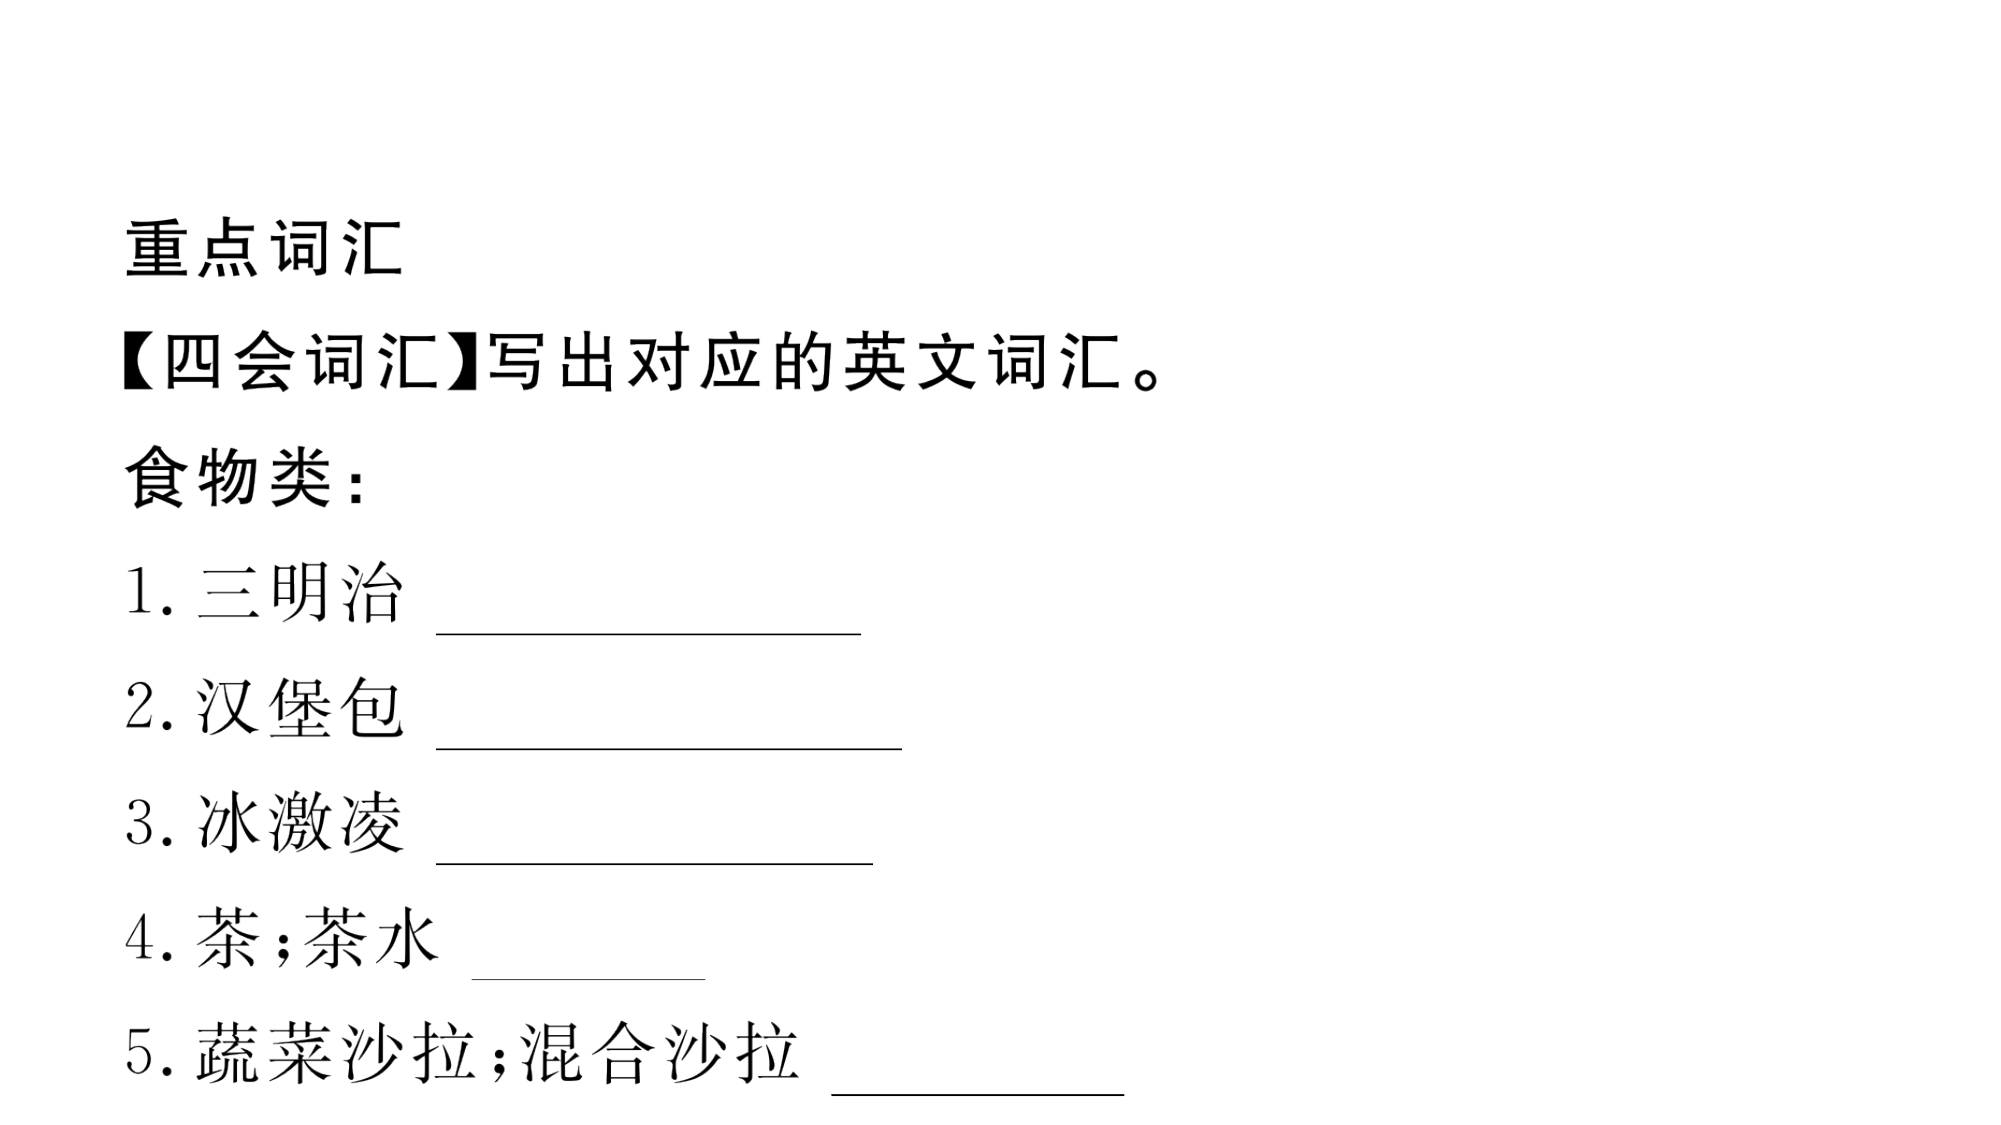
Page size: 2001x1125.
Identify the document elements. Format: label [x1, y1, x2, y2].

picture [118, 177, 1579, 1122]
